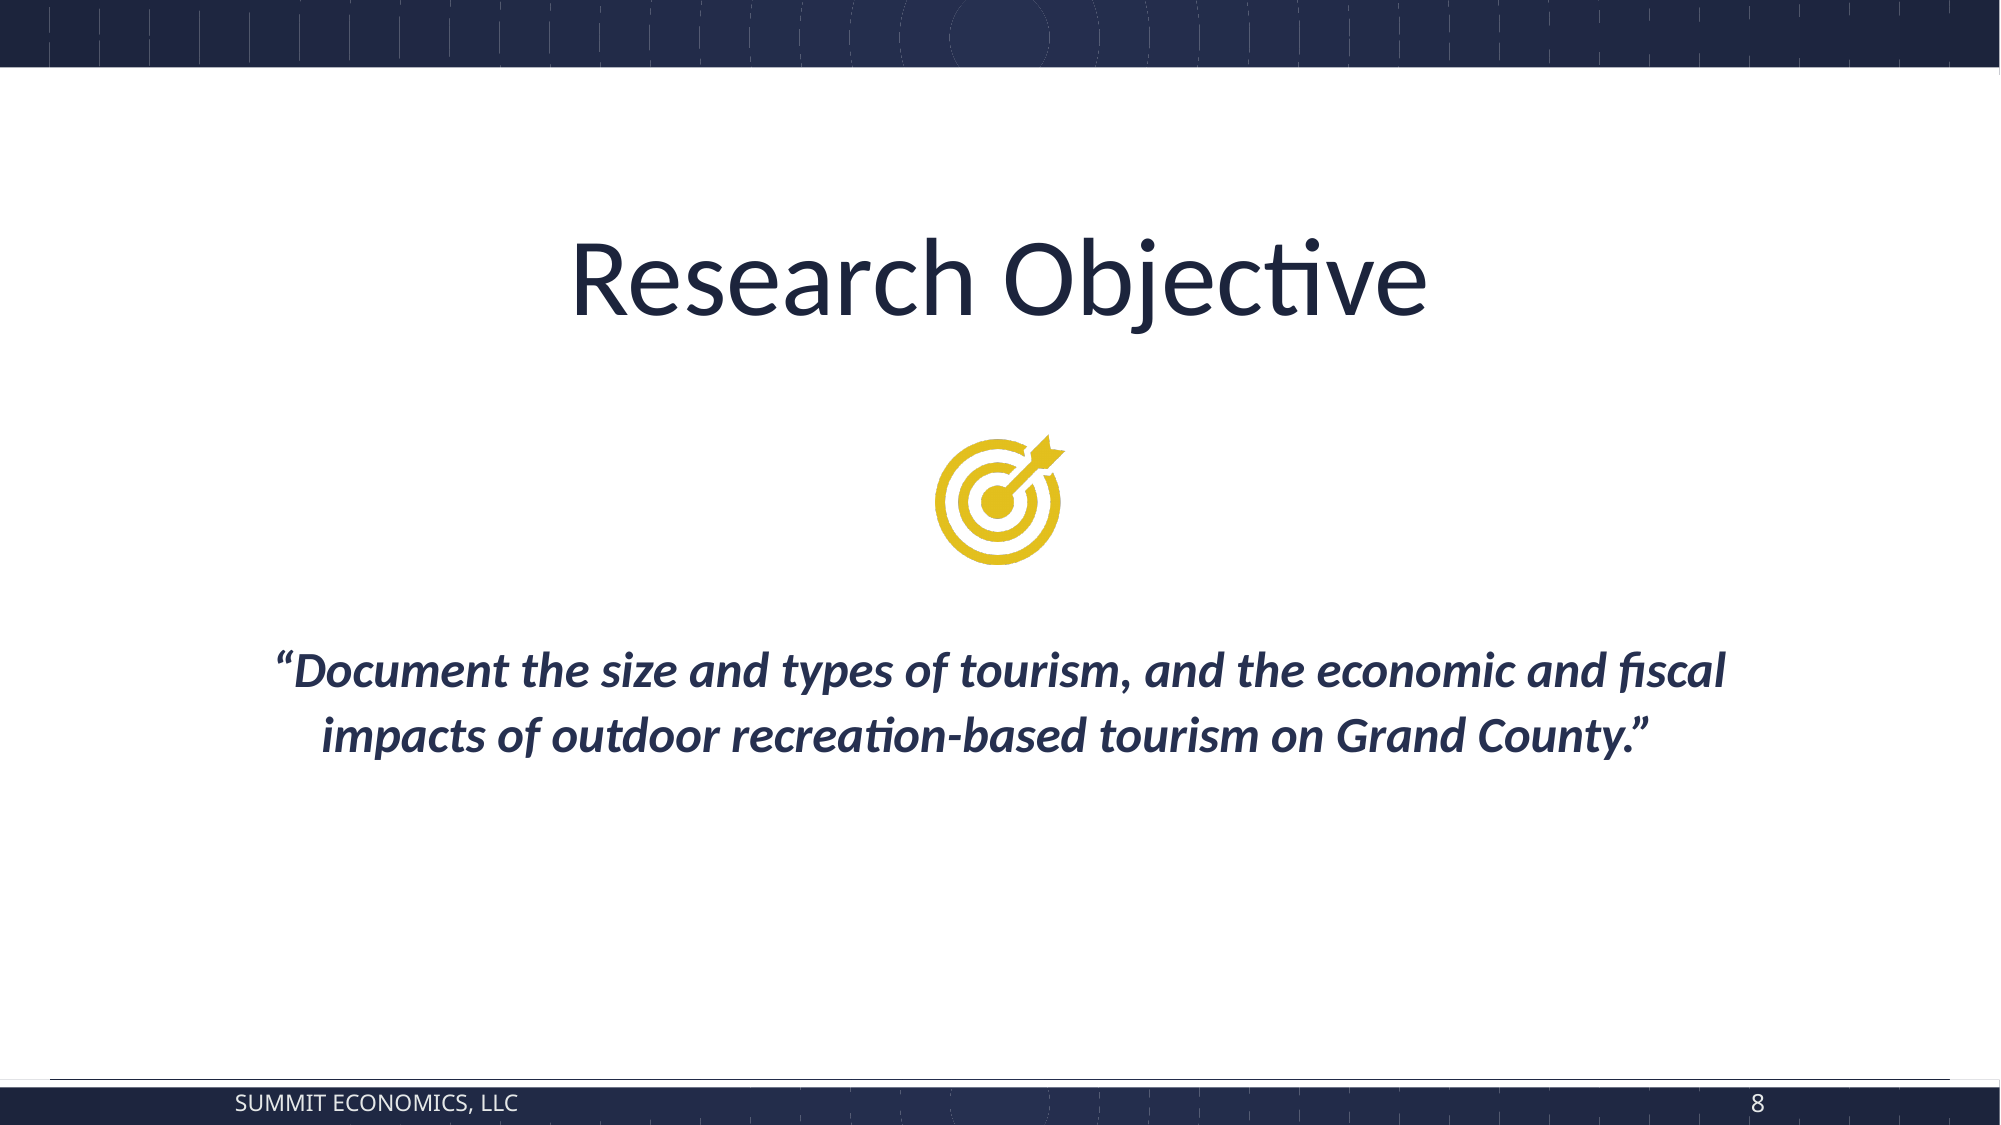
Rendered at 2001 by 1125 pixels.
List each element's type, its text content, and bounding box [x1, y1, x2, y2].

title Research Objective [249, 187, 1750, 346]
text_box [920, 420, 1080, 580]
footer Summit Economics, LLC [219, 1085, 1395, 1124]
slide_number 8 [1674, 1085, 1780, 1124]
list “Document the size and types of tourism, and the economic and fiscal impacts of outdoor recreation-based tourism on Grand County.” [249, 624, 1750, 813]
